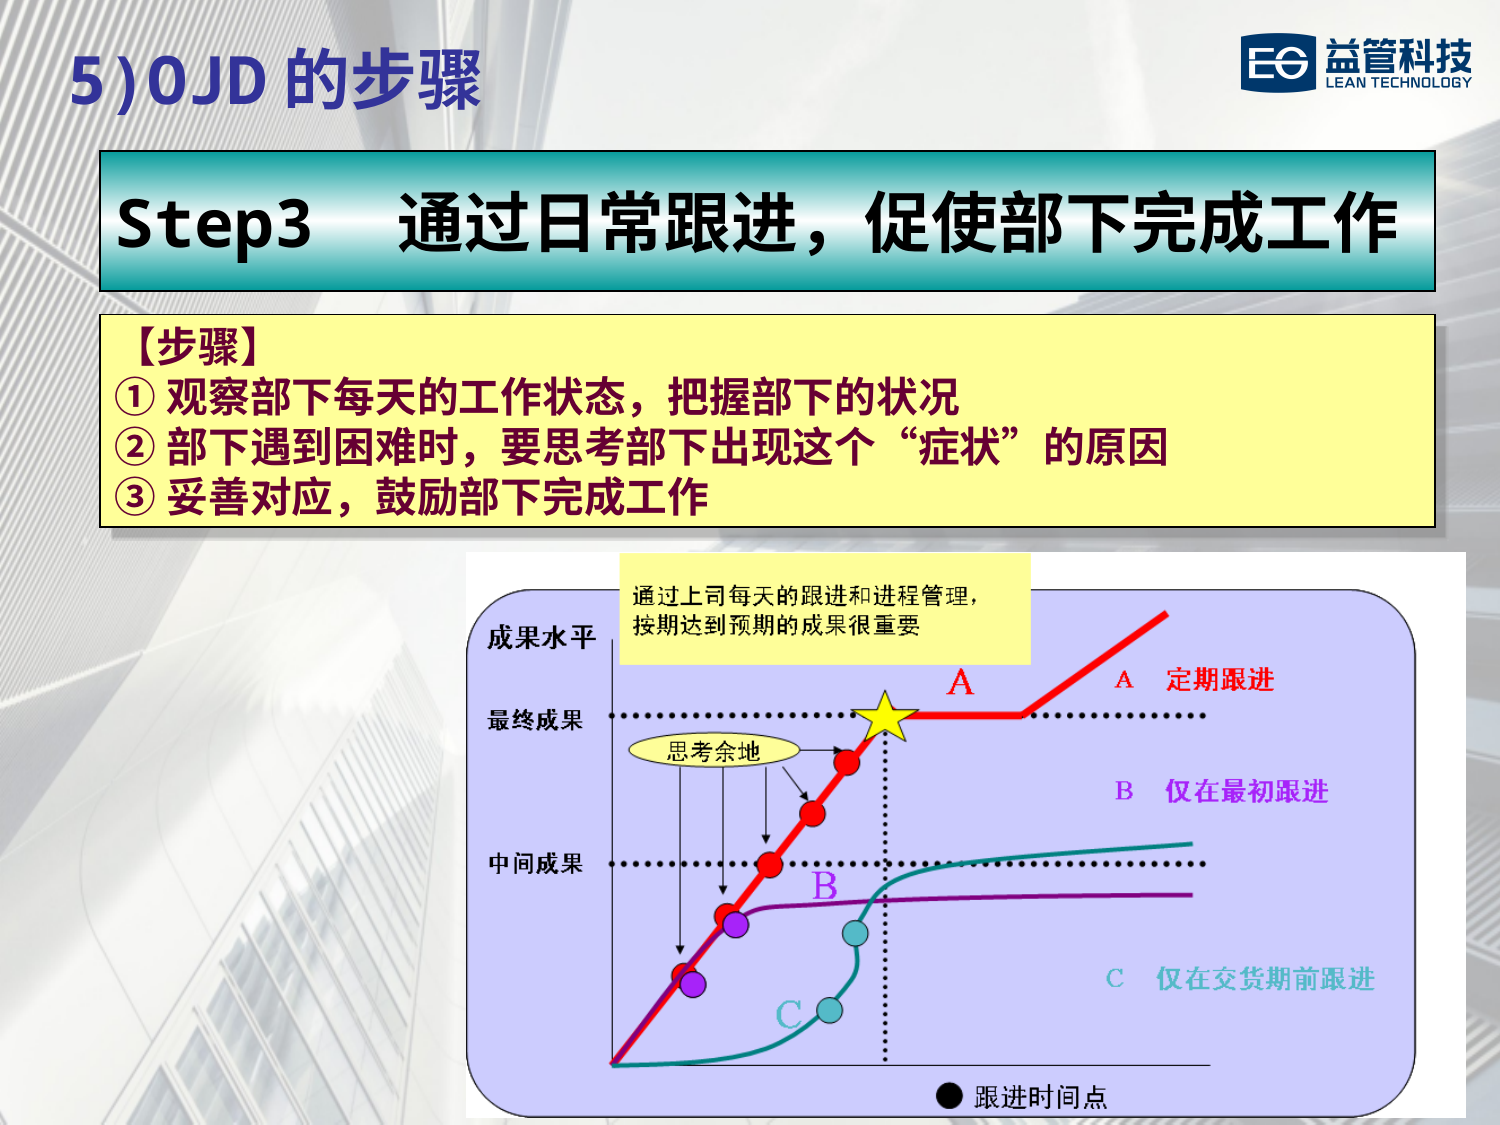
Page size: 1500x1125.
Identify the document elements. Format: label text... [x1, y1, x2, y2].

text_box 5)OJD的步骤 [53, 30, 1247, 126]
text_box 【步骤】 ①观察部下每天的工作状态，把握部下的状况 ②部下遇到困难时，要思考部下出现这个“症状”的原因 ③妥善对应，鼓励部下完成工作 [100, 314, 1435, 528]
picture [0, 0, 1500, 1125]
text_box Step3 通过日常跟进，促使部下完成工作 [100, 151, 1435, 291]
